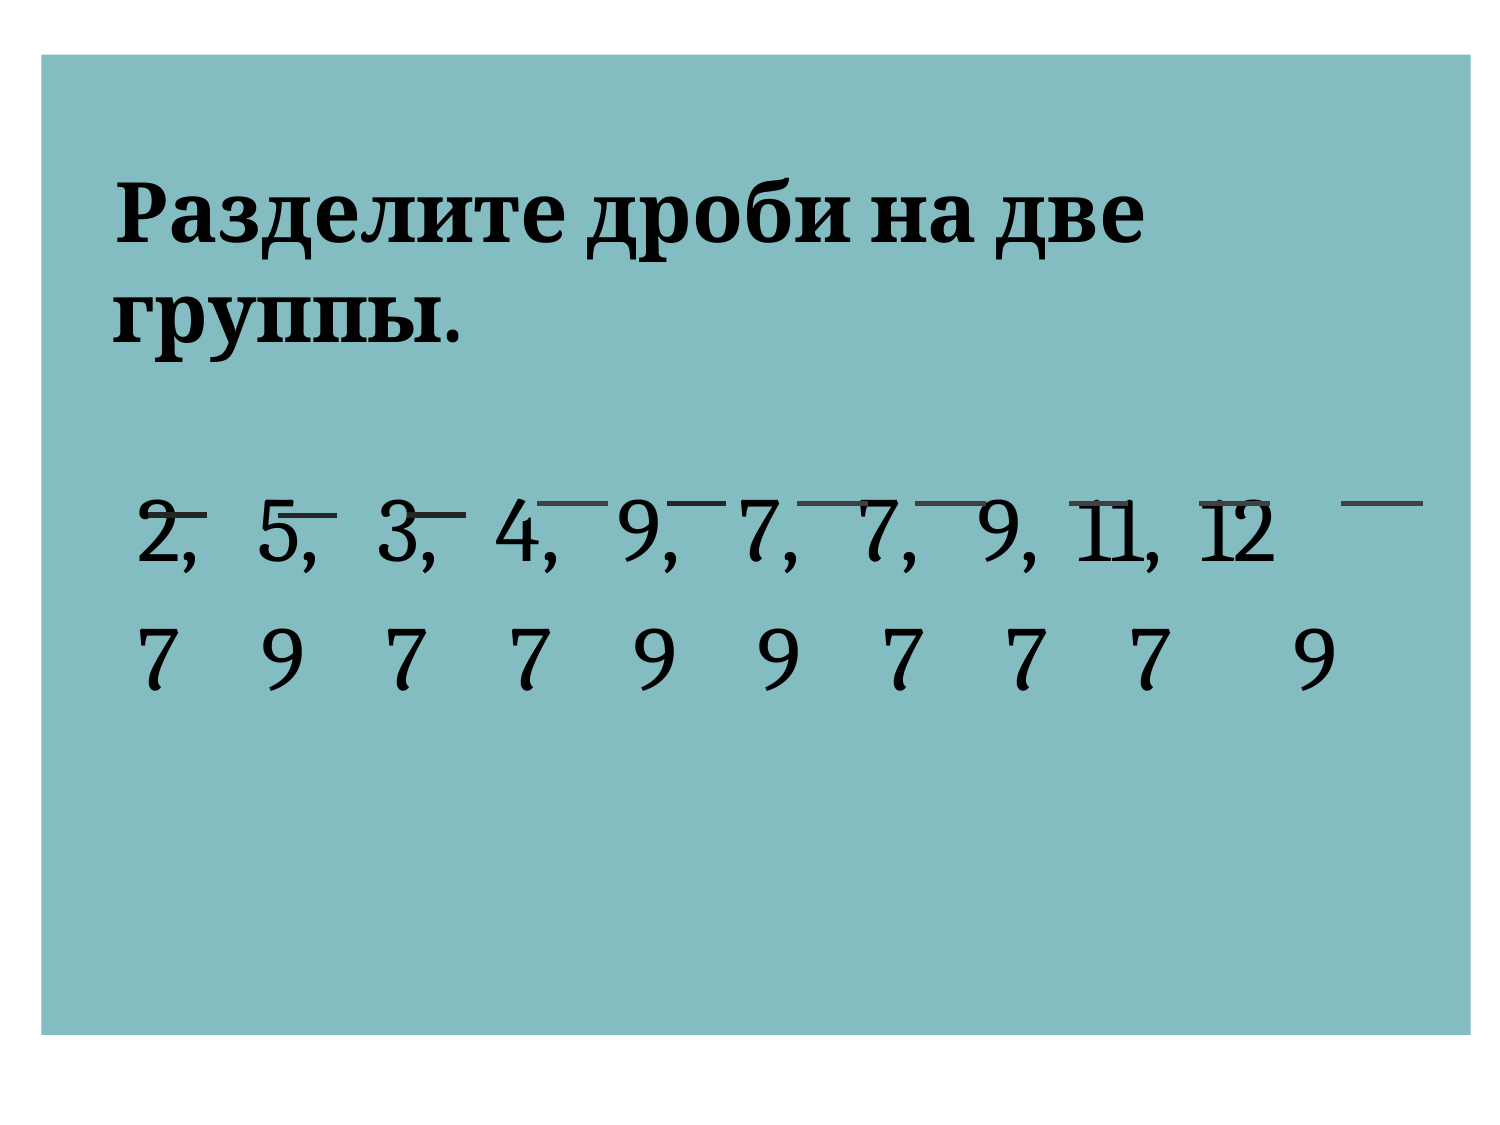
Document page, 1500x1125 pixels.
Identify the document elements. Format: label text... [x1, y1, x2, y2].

list Разделите дроби на две группы. 2, 5, 3, 4, 9, 7, 7, 9, 11, 12 7 9 7 7 9 9 7 7 7 9 [41, 54, 1471, 1035]
